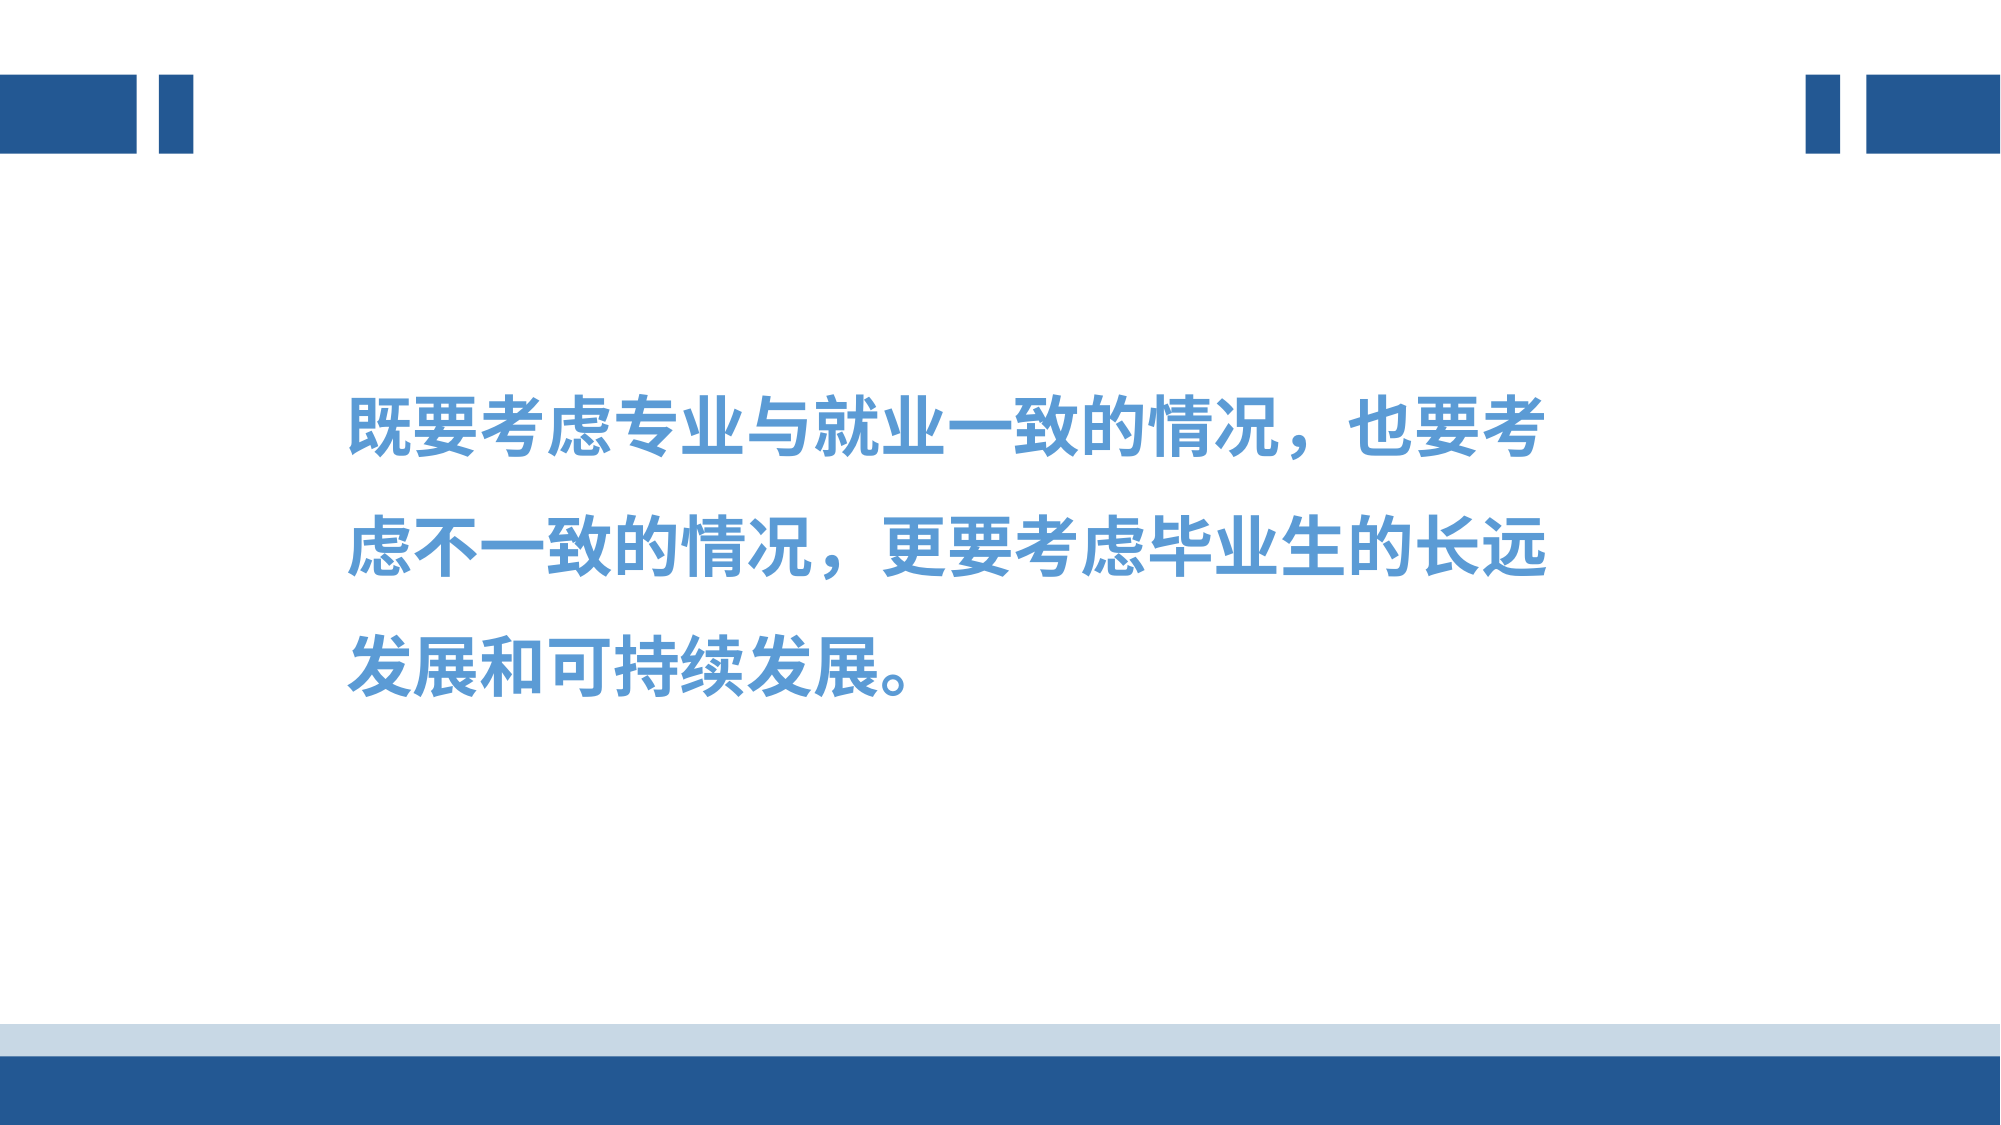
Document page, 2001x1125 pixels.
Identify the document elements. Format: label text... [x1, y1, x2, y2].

text_box 既要考虑专业与就业一致的情况，也要考虑不一致的情况，更要考虑毕业生的长远发展和可持续发展。 [331, 337, 1618, 713]
